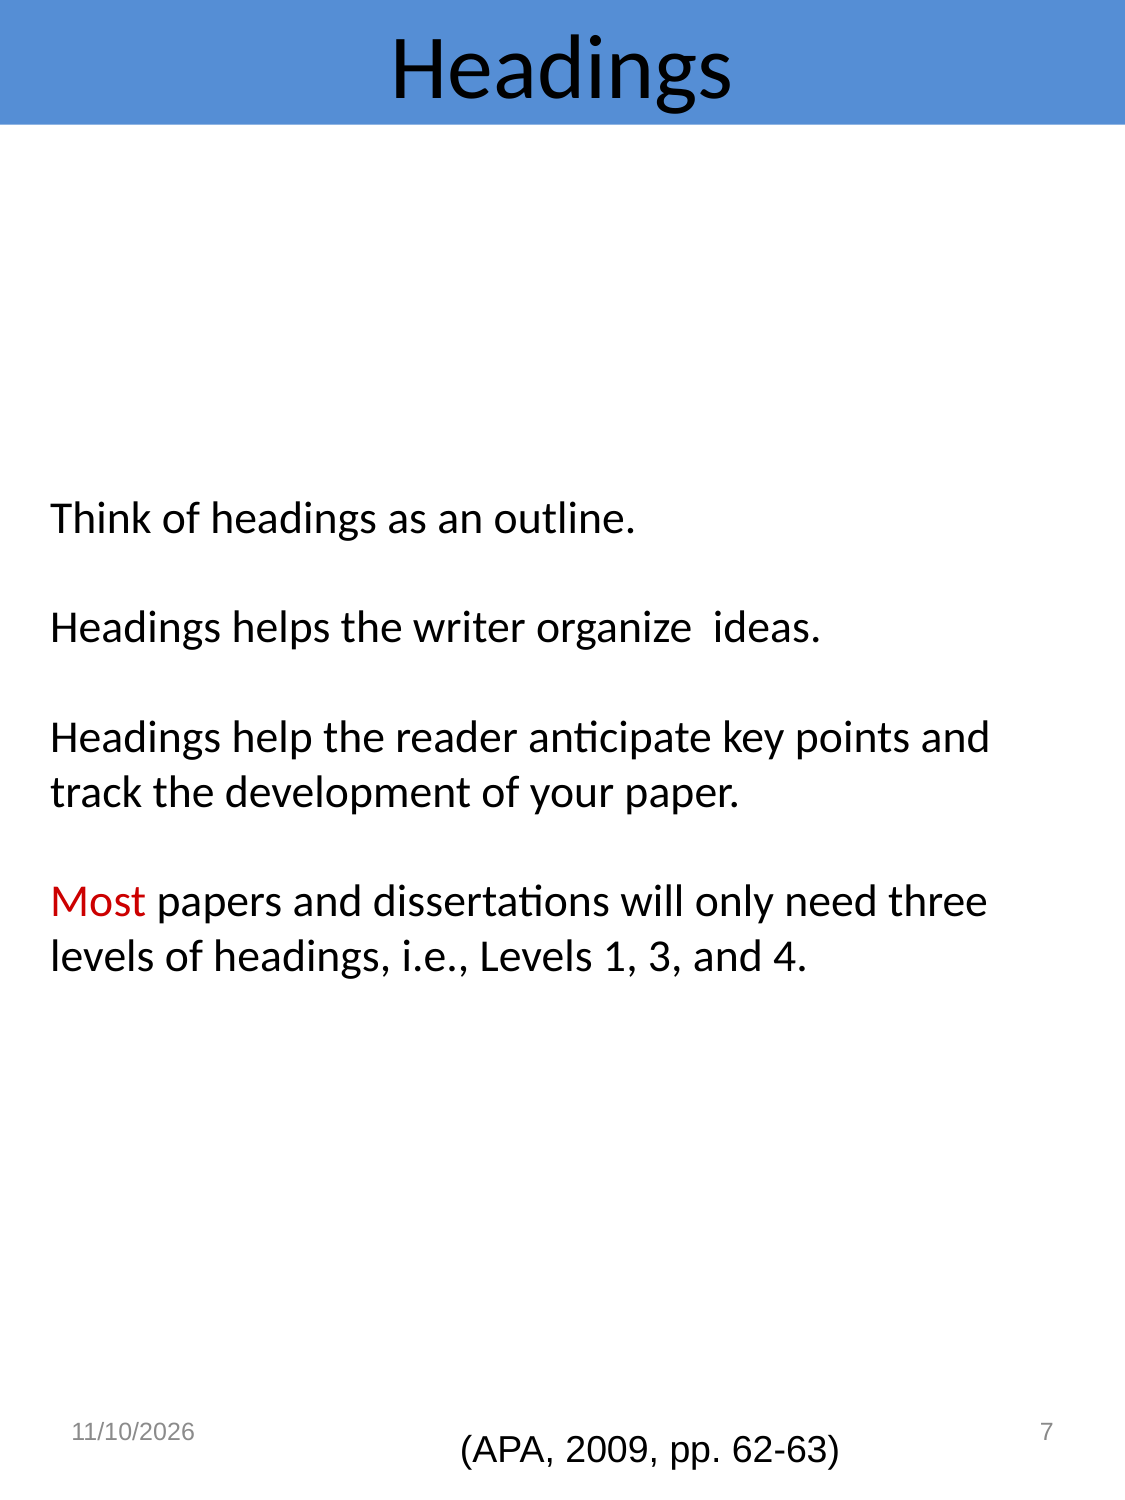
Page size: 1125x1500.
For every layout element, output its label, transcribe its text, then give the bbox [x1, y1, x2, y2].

text_box (APA, 2009, pp. 62-63) [445, 1417, 891, 1478]
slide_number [56, 1390, 319, 1471]
title Think of headings as an outline. Headings helps the writer organize ideas. Headings help the reader anticipate key points and track the development of your paper. Most papers and dissertations will only need three levels of headings, i.e., Levels 1, 3, and 4. [35, 234, 1070, 1079]
text_box Headings [0, 0, 1125, 125]
slide_number 7 [806, 1390, 1069, 1471]
